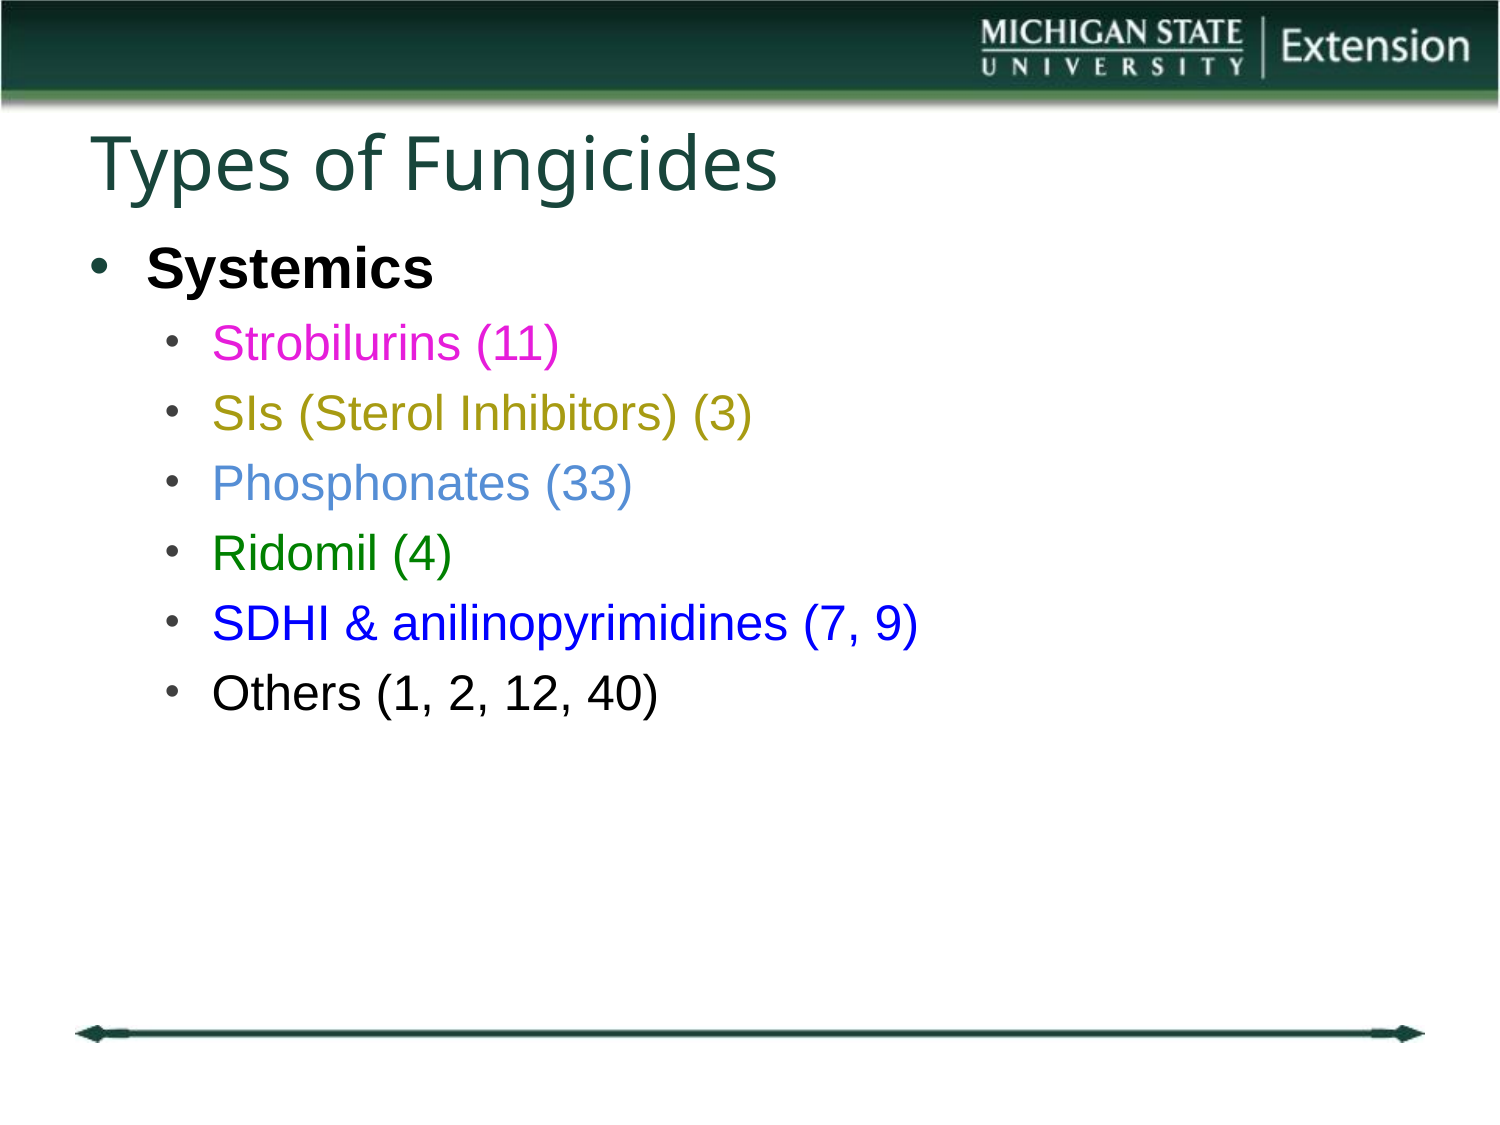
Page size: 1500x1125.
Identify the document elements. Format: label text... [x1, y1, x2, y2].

list Systemics Strobilurins (11) SIs (Sterol Inhibitors) (3) Phosphonates (33) Ridomil (4) SDHI & anilinopyrimidines (7, 9) Others (1, 2, 12, 40) [75, 223, 1425, 1005]
title Types of Fungicides [75, 108, 1425, 223]
picture [75, 1025, 1425, 1043]
picture [0, 0, 1500, 113]
